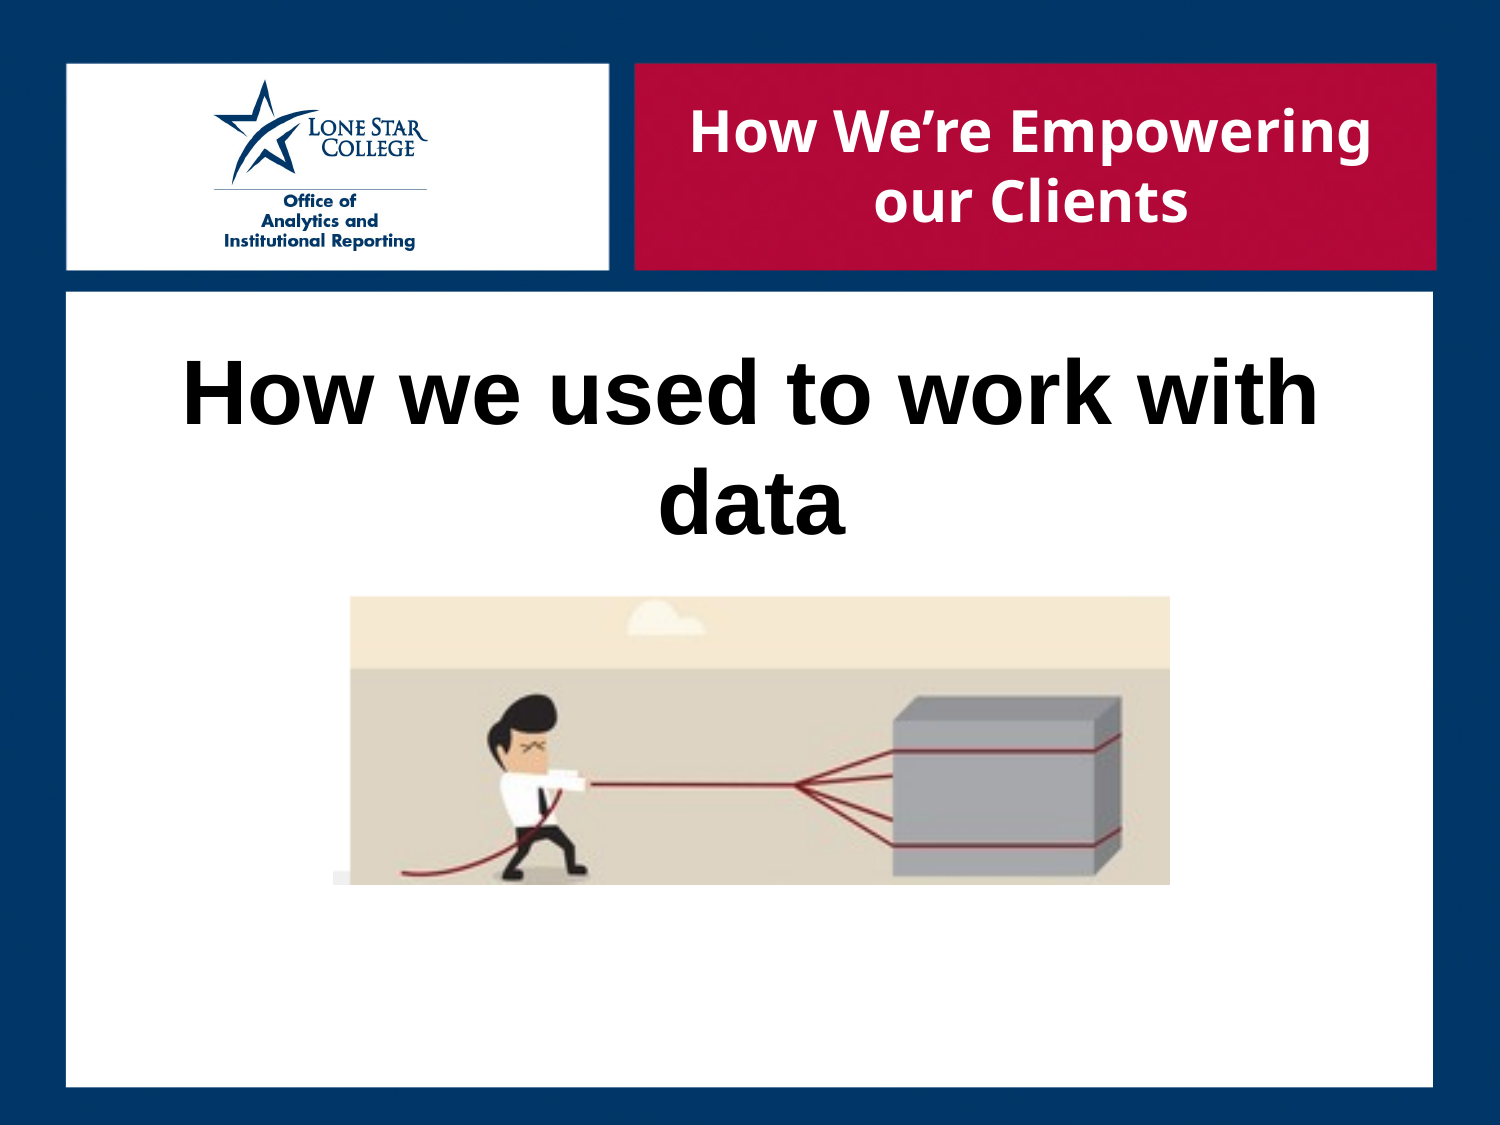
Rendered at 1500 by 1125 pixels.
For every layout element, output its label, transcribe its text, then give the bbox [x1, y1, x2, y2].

text_box How we used to work with data [114, 325, 1389, 575]
picture [0, 0, 1500, 1125]
title How We’re Empowering our Clients [650, 86, 1413, 257]
